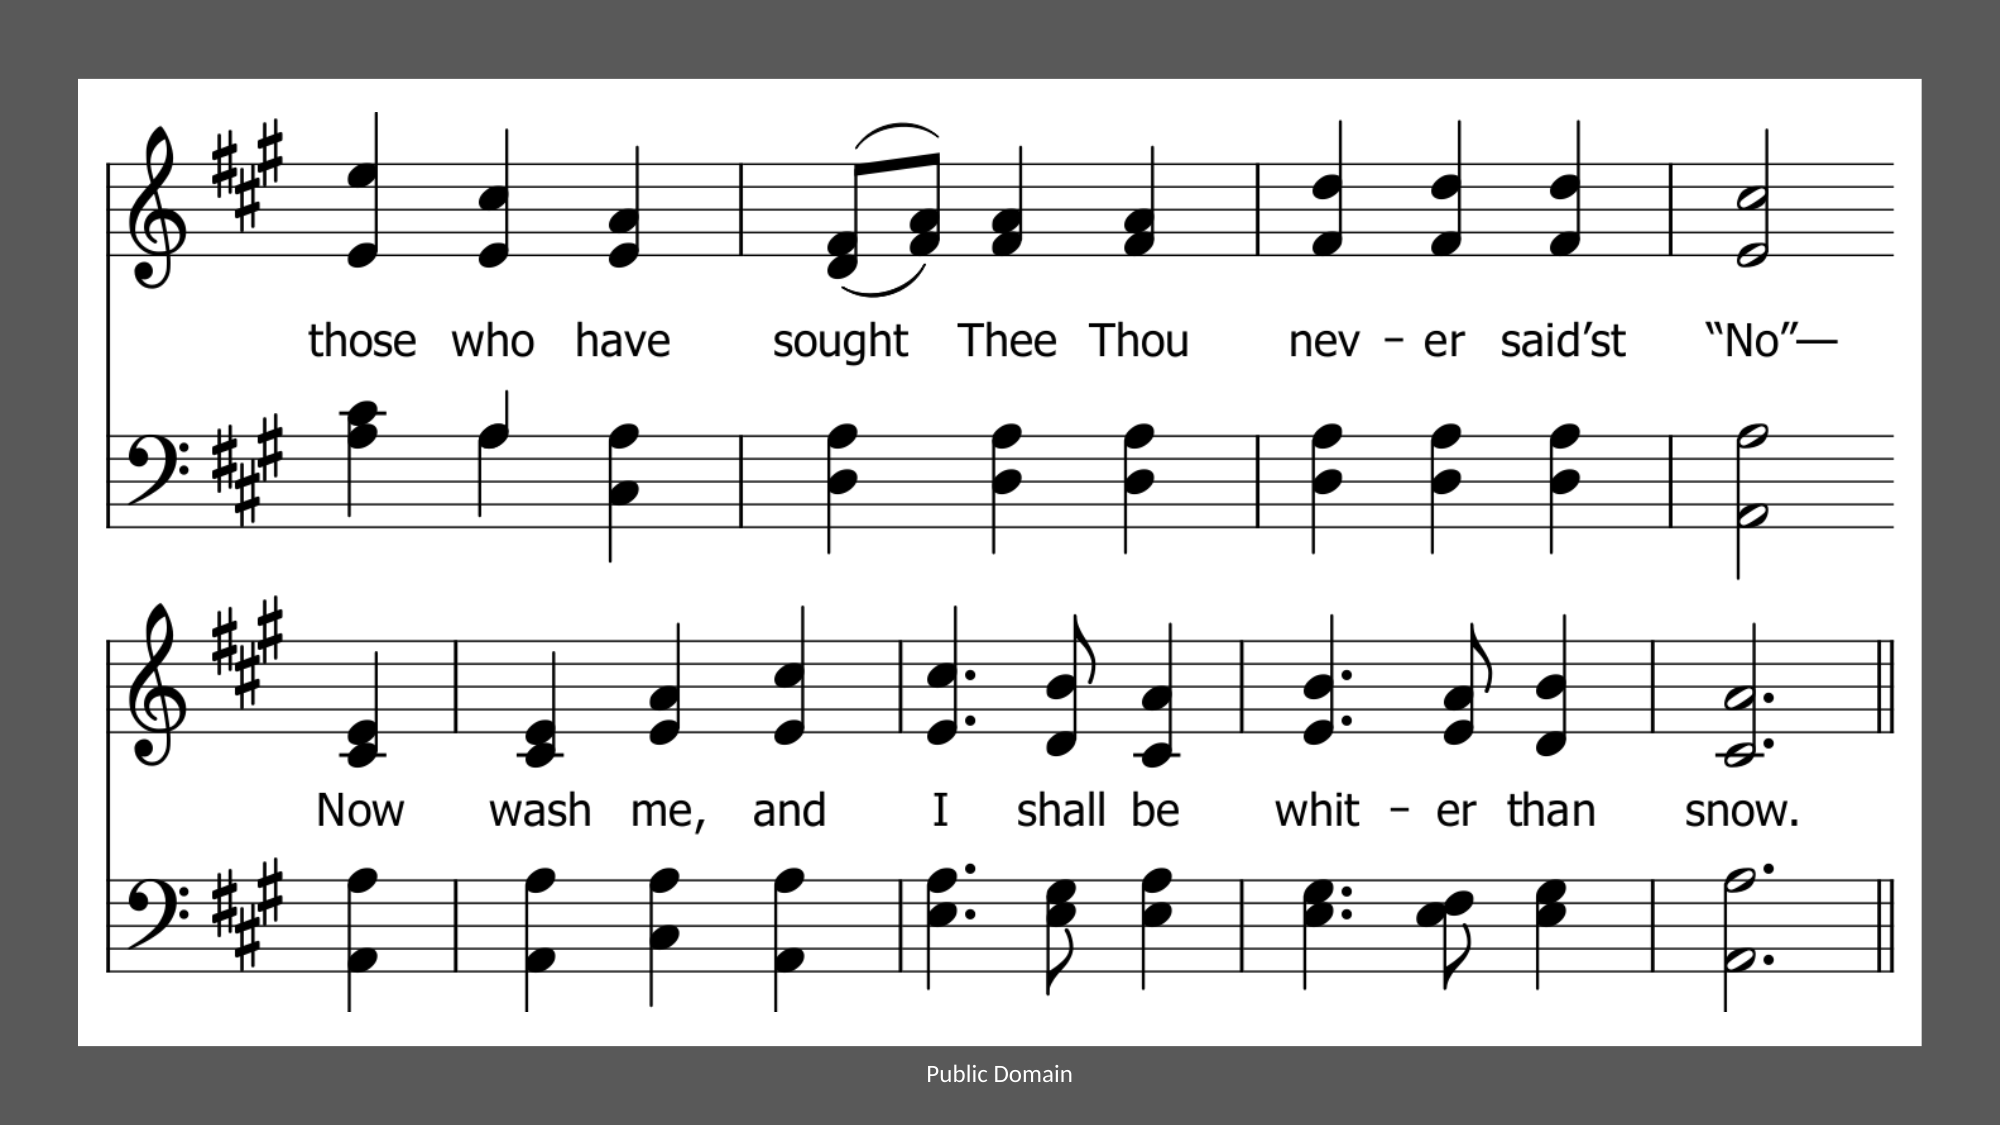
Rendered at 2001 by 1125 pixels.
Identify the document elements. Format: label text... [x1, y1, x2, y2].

footer Public Domain [662, 1042, 1338, 1103]
text_box [77, 78, 1923, 1047]
text_box [0, 0, 2000, 1125]
picture [105, 112, 1895, 1012]
